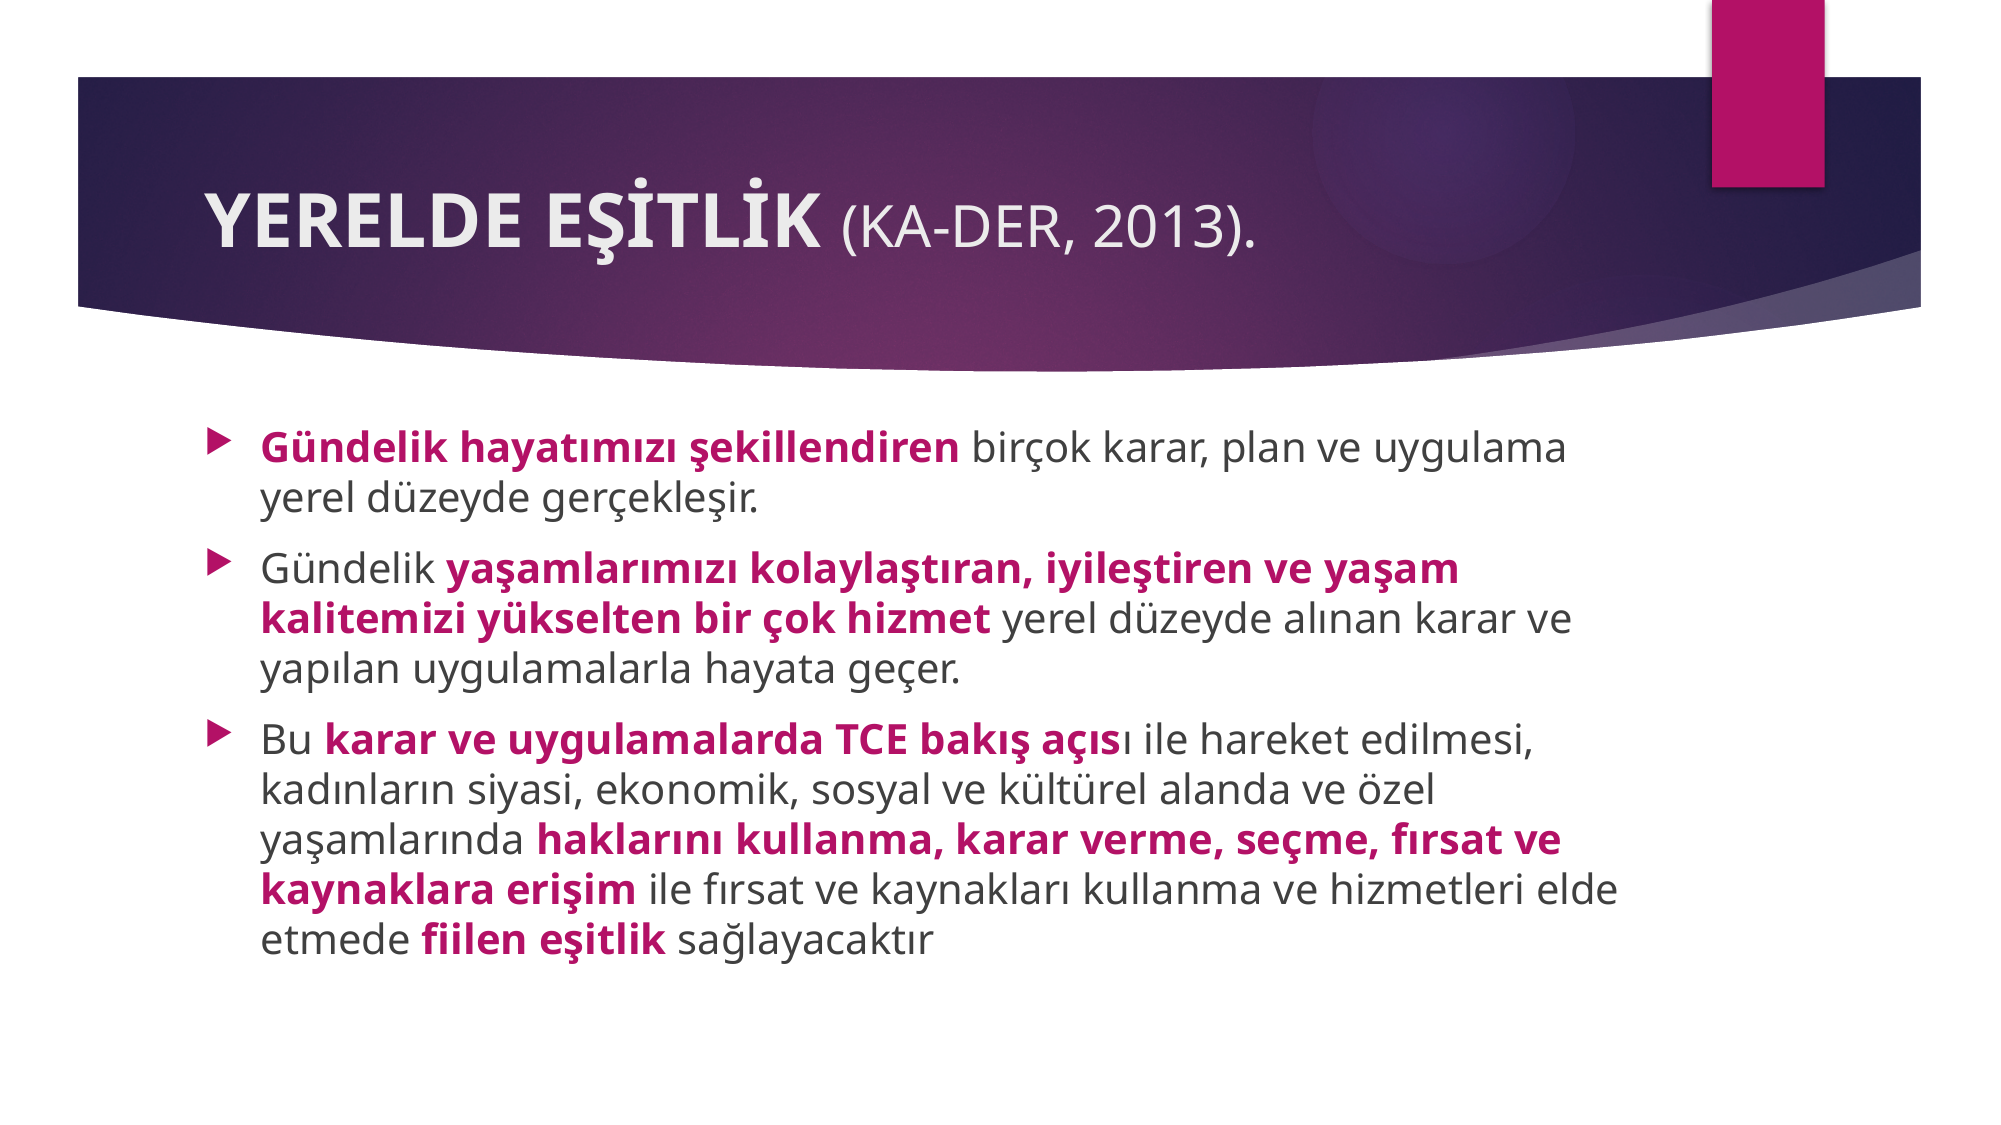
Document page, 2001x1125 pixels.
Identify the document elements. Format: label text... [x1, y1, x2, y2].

title YERELDE EŞİTLİK (KA-DER, 2013). [189, 159, 1627, 276]
list Gündelik hayatımızı şekillendiren birçok karar, plan ve uygulama yerel düzeyde gerçekleşir. Gündelik yaşamlarımızı kolaylaştıran, iyileştiren ve yaşam kalitemizi yükselten bir çok hizmet yerel düzeyde alınan karar ve yapılan uygulamalarla hayata geçer. Bu karar ve uygulamalarda TCE bakış açısı ile hareket edilmesi, kadınların siyasi, ekonomik, sosyal ve kültürel alanda ve özel yaşamlarında haklarını kullanma, karar verme, seçme, fırsat ve kaynaklara erişim ile fırsat ve kaynakları kullanma ve hizmetleri elde etmede fiilen eşitlik sağlayacaktır [189, 413, 1638, 1042]
